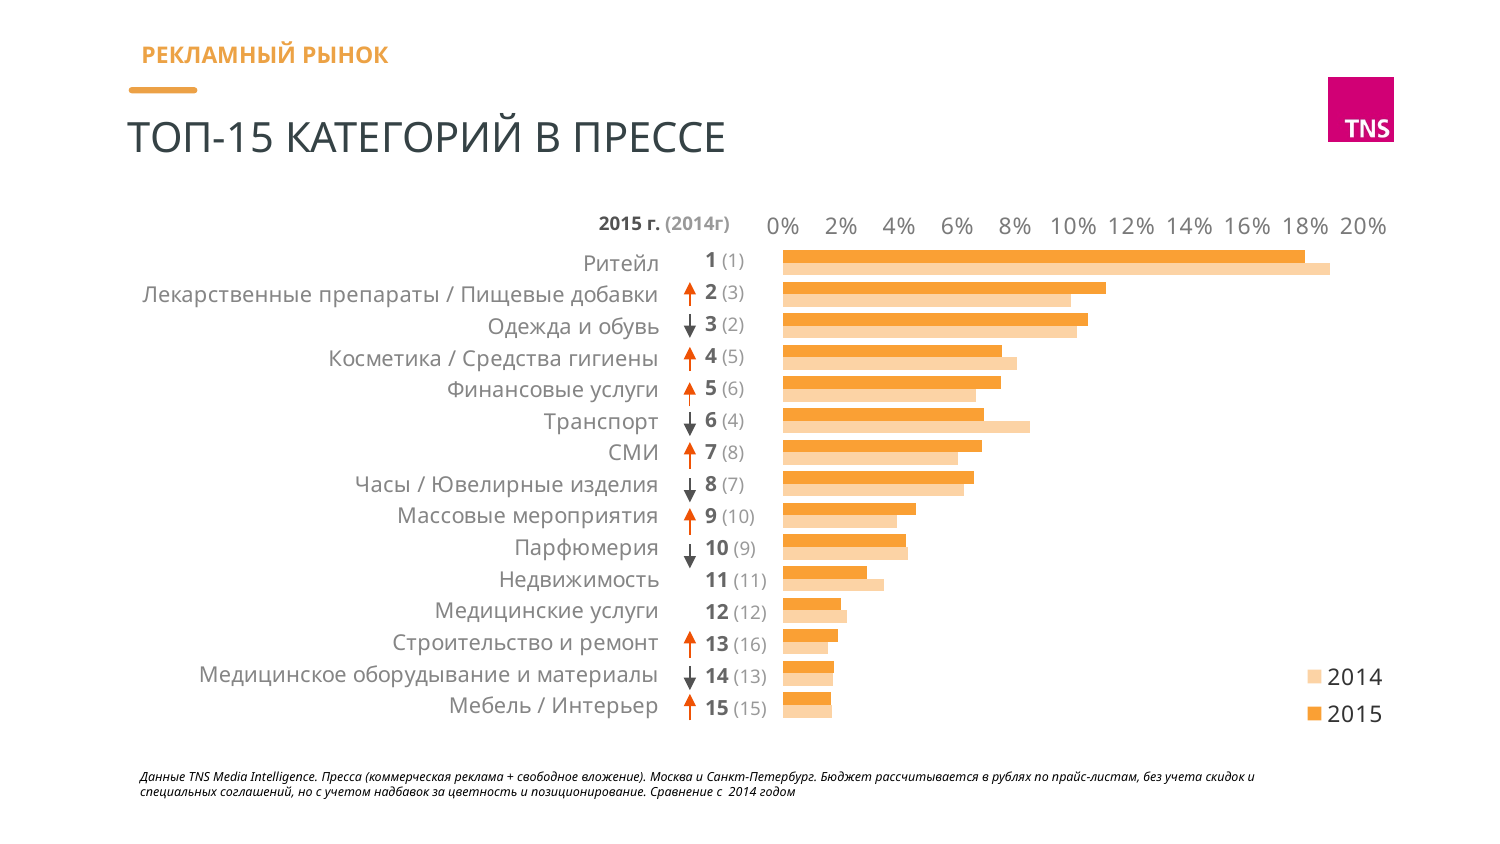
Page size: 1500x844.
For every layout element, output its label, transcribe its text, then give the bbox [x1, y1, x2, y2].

list ТОП-15 КАТЕГОРИЙ В ПРЕССЕ [119, 107, 1204, 173]
picture [1328, 77, 1394, 142]
text_box Данные TNS Media Intelligence. Пресса (коммерческая реклама + свободное вложение). Москва и Санкт-Петербург. Бюджет рассчитывается в рублях по прайс-листам, без учета скидок и специальных соглашений, но с учетом надбавок за цветность и позиционирование. Сравнение с 2014 годом [131, 745, 1296, 803]
chart [31, 172, 1407, 739]
